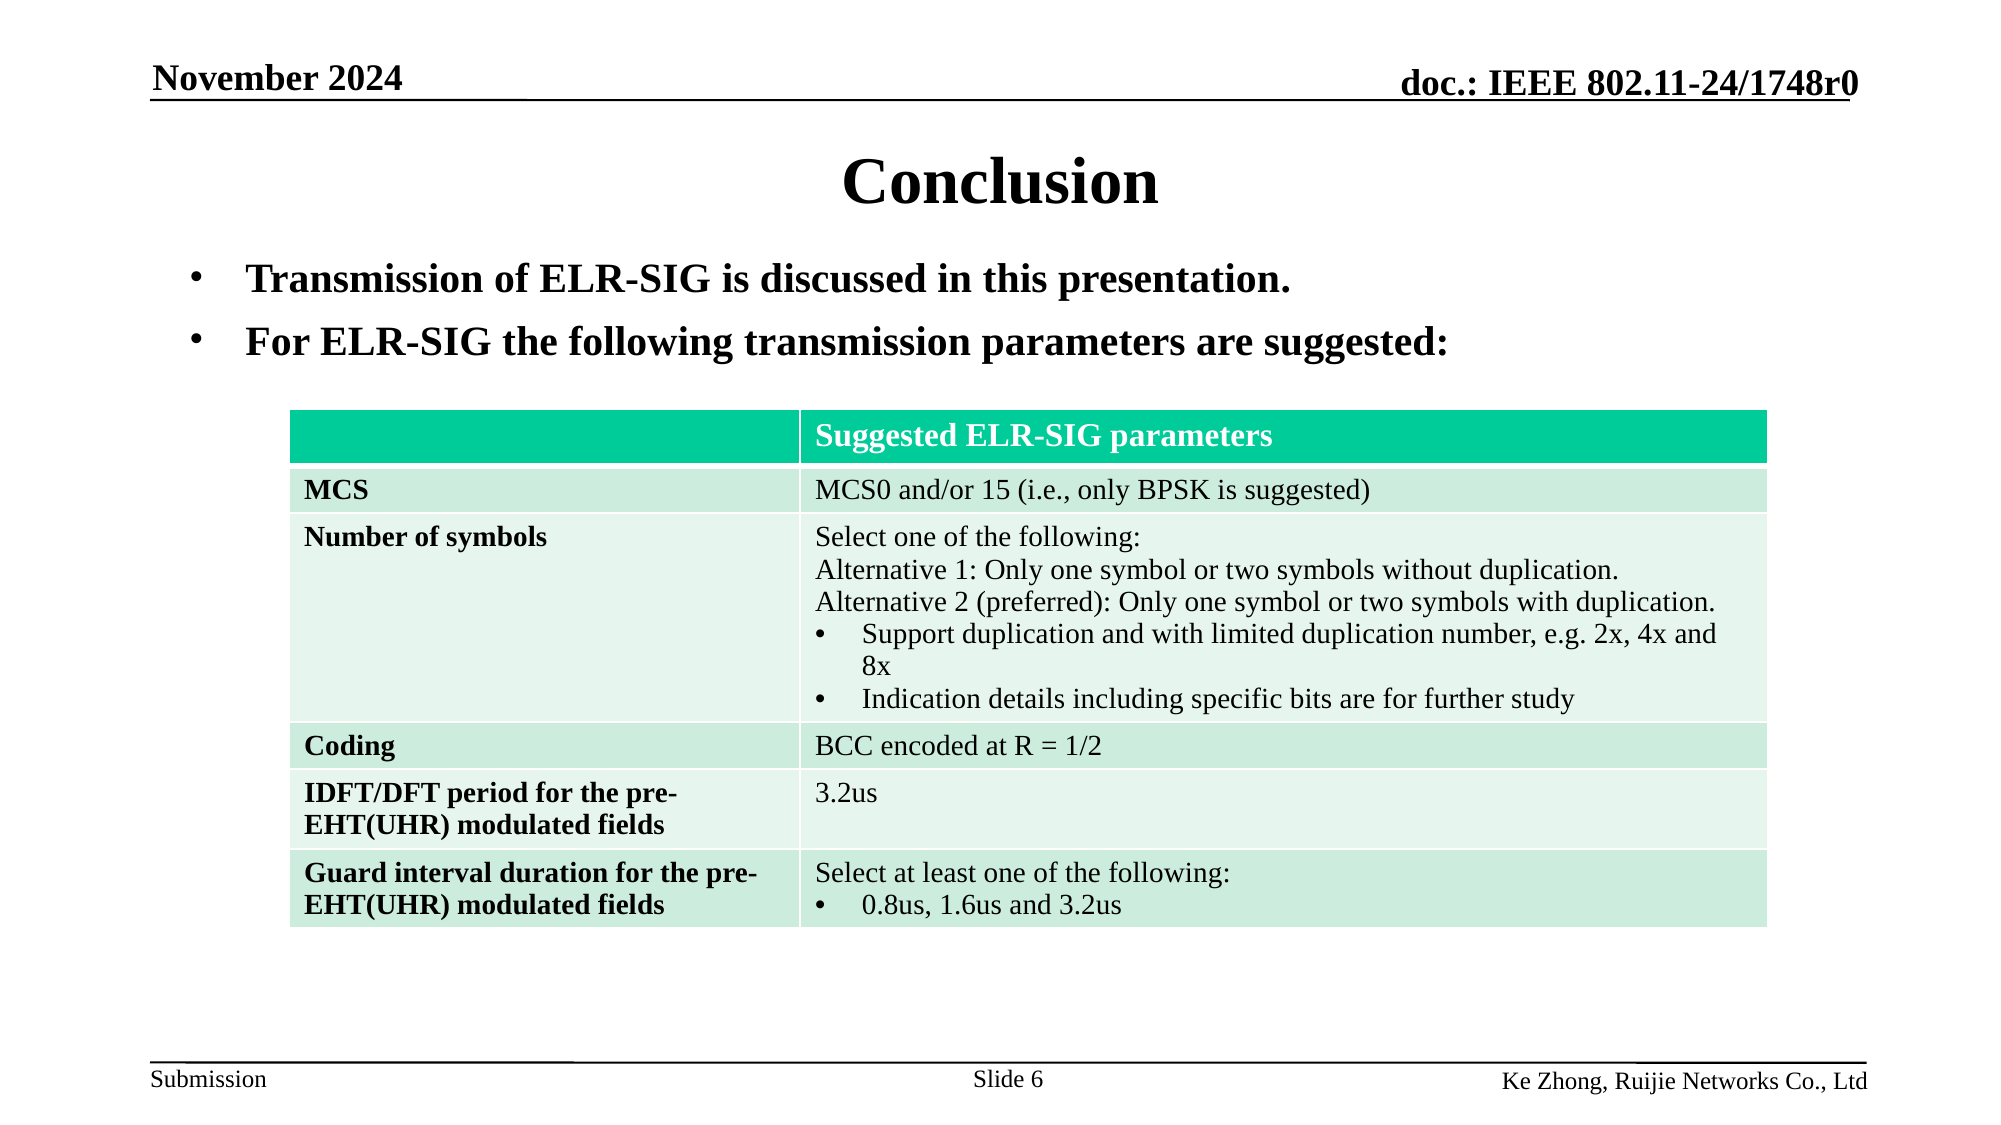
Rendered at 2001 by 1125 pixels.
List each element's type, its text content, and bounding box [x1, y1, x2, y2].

table_cell Guard interval duration for the pre-EHT(UHR) modulated fields [290, 850, 799, 927]
table_cell IDFT/DFT period for the pre-EHT(UHR) modulated fields [290, 770, 799, 848]
table_header [290, 410, 799, 463]
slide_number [152, 52, 563, 99]
table_cell Coding [290, 723, 799, 768]
title Conclusion [150, 89, 1851, 265]
table_cell 3.2us [801, 770, 1767, 848]
table_cell Number of symbols [290, 514, 799, 721]
table_cell MCS [290, 469, 799, 512]
list Transmission of ELR-SIG is discussed in this presentation. For ELR-SIG the following transmission parameters are suggested: [173, 243, 1886, 374]
table_cell MCS0 and/or 15 (i.e., only BPSK is suggested) [801, 469, 1767, 512]
table_header Suggested ELR-SIG parameters [801, 410, 1767, 463]
slide_number Slide 6 [950, 1061, 1067, 1123]
table_cell BCC encoded at R = 1/2 [801, 723, 1767, 768]
footer Ke Zhong, Ruijie Networks Co., Ltd [1171, 1064, 1869, 1095]
table_cell Select one of the following: Alternative 1: Only one symbol or two symbols without duplication. Alternative 2 (preferred): Only one symbol or two symbols with duplication. Support duplication and with limited duplication number, e.g. 2x, 4x and 8x Indication details including specific bits are for further study [801, 514, 1767, 721]
table_cell Select at least one of the following: 0.8us, 1.6us and 3.2us [801, 850, 1767, 927]
